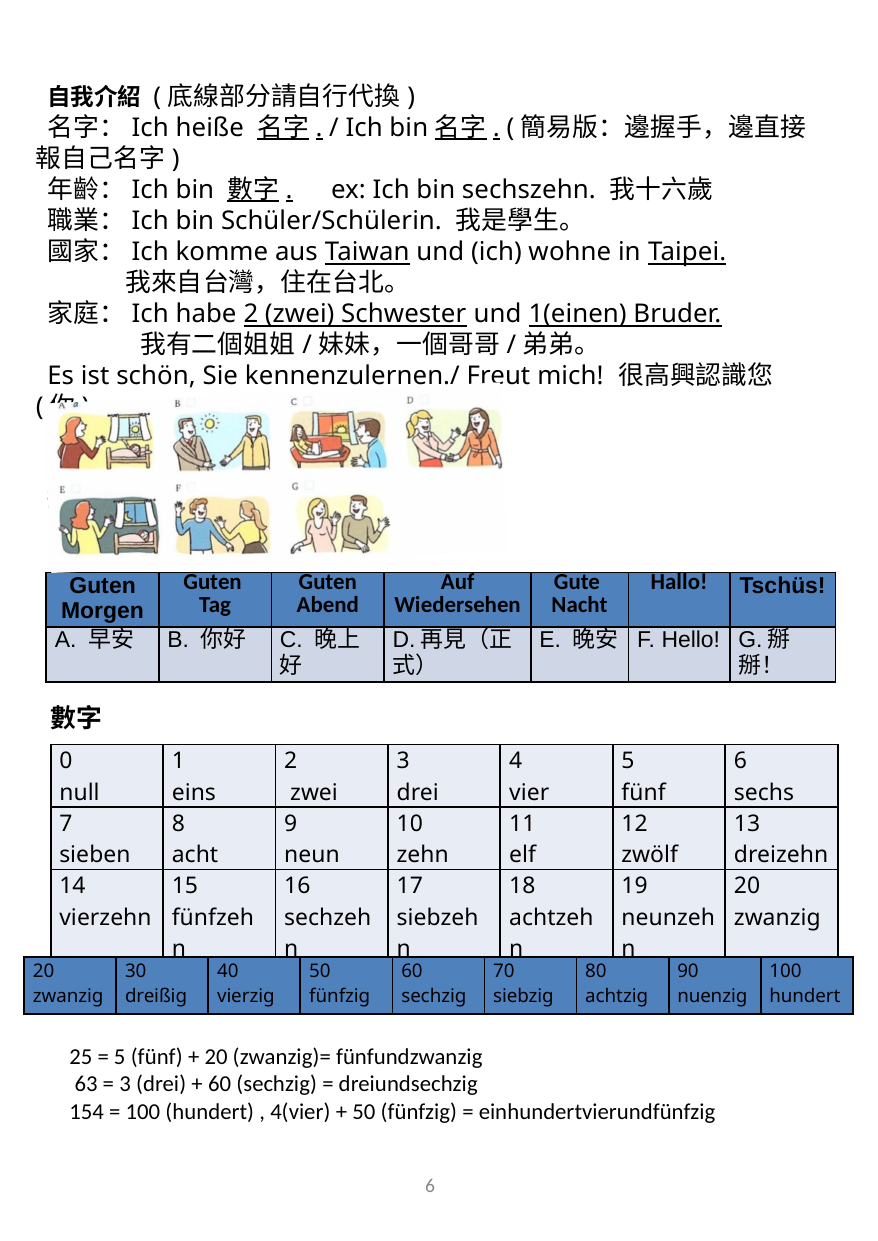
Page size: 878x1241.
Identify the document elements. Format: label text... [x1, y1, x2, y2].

table_header Guten Tag [160, 573, 271, 626]
table_cell B. 你好 [160, 628, 271, 681]
table_header 0 null [52, 745, 162, 806]
table_header Hallo! [629, 573, 729, 626]
table_cell G.掰掰！ [731, 628, 835, 681]
table_header 80 achtzig [577, 958, 668, 1013]
text_box 自我介紹 (底線部分請自行代換) 名字：Ich heiße 名字. / Ich bin名字. (簡易版：邊握手，邊直接報自己名字) 年齡：Ich bin 數字. ex: Ich bin sechszehn. 我十六歲 職業：Ich bin Schüler/Schülerin. 我是學生。 國家：Ich komme aus Taiwan und (ich) wohne in Taipei. 我來自台灣，住在台北。 家庭：Ich habe 2 (zwei) Schwester und 1(einen) Bruder. 我有二個姐姐/妹妹，一個哥哥/弟弟。 Es ist schön, Sie kennenzulernen./ Freut mich! 很高興認識您(你)。 招呼語 [24, 73, 836, 548]
table_cell F. Hello! [629, 628, 729, 681]
table_header 90 nuenzig [670, 958, 760, 1013]
table_header Guten Abend [272, 573, 383, 626]
table_header 50 fünfzig [301, 958, 392, 1013]
table_cell 9 neun [276, 808, 387, 869]
table_header 4 vier [501, 745, 612, 806]
table_cell 18 achtzehn [501, 870, 612, 956]
table_cell 16 sechzehn [276, 870, 387, 956]
table_cell C. 晚上好 [272, 628, 383, 681]
table_header Auf Wiedersehen [385, 573, 530, 626]
table_cell 7 sieben [52, 808, 162, 869]
table_header 3 drei [389, 745, 499, 806]
table_header Gute Nacht [532, 573, 628, 626]
text_box 25 = 5 (fünf) + 20 (zwanzig)= fünfundzwanzig 63 = 3 (drei) + 60 (sechzig) = dreiundsechzig 154 = 100 (hundert) , 4(vier) + 50 (fünfzig) = einhundertvierundfünfzig [46, 1036, 731, 1130]
table_header 5 fünf [614, 745, 724, 806]
table_header 20 zwanzig [25, 958, 115, 1013]
slide_number ‹#› [327, 1151, 533, 1218]
table_cell A. 早安 [47, 628, 158, 681]
table_header 2 zwei [276, 745, 387, 806]
table_cell 15 fünfzehn [164, 870, 275, 956]
table_cell 12 zwölf [614, 808, 724, 869]
table_cell 14 vierzehn [52, 870, 162, 956]
table_header 40 vierzig [209, 958, 299, 1013]
table_cell E. 晚安 [532, 628, 628, 681]
table_header 6 sechs [726, 745, 837, 806]
table_cell 11 elf [501, 808, 612, 869]
table_header 70 siebzig [485, 958, 576, 1013]
table_header Tschüs! [731, 573, 835, 626]
table_cell 10 zehn [389, 808, 499, 869]
picture [44, 383, 507, 573]
table_cell 8 acht [164, 808, 275, 869]
table_cell D.再見（正式） [385, 628, 530, 681]
table_header 30 dreißig [117, 958, 207, 1013]
text_box 數字 [24, 693, 119, 740]
table_header 60 sechzig [393, 958, 484, 1013]
table_cell 13 dreizehn [726, 808, 837, 869]
table_header 100 hundert [762, 958, 852, 1013]
table_cell 19 neunzehn [614, 870, 724, 956]
table_header Guten Morgen [47, 573, 158, 626]
table_header 1 eins [164, 745, 275, 806]
table_cell 20 zwanzig [726, 870, 837, 956]
table_cell 17 siebzehn [389, 870, 499, 956]
